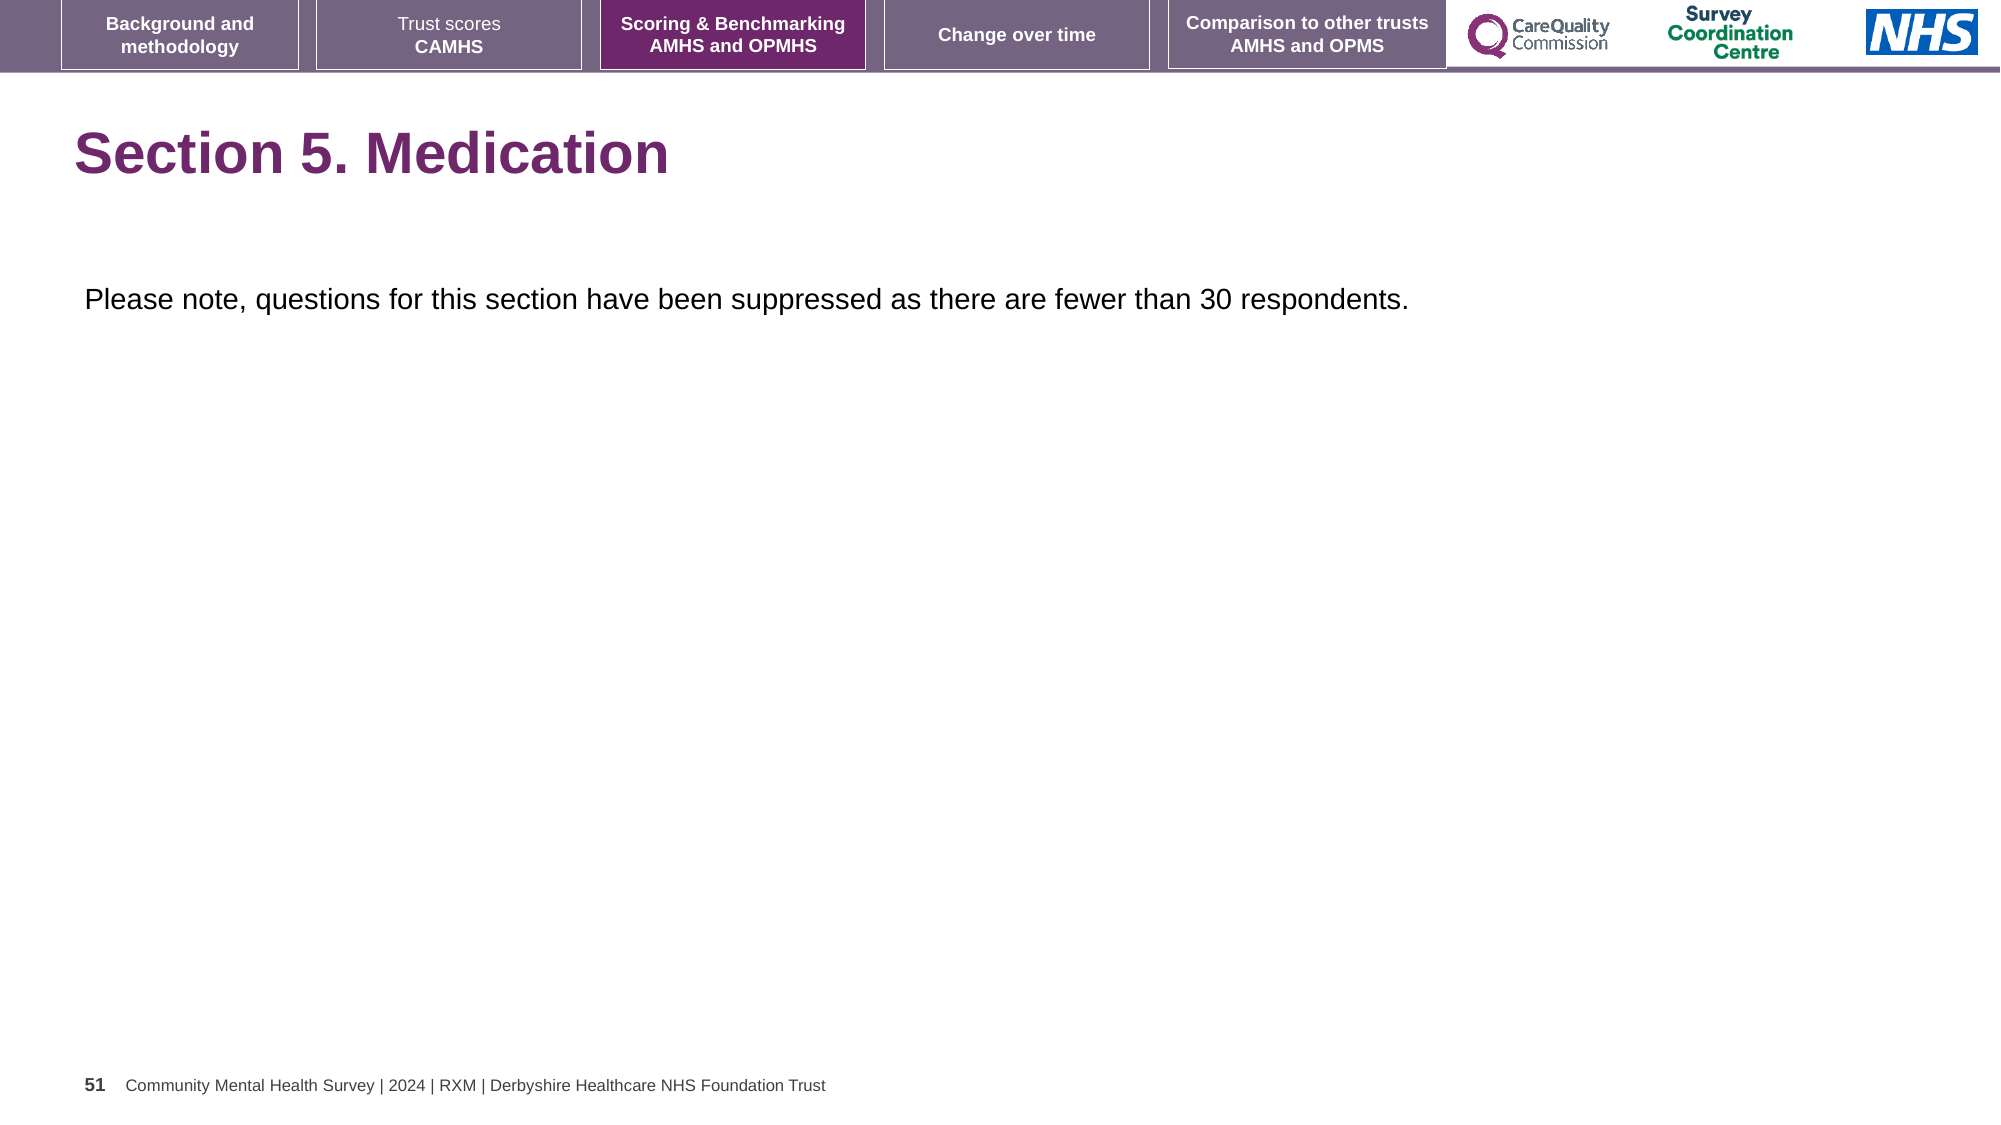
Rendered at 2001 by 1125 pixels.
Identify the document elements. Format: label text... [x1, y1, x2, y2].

title Section 5. Medication [59, 100, 1933, 209]
picture [1666, 3, 1794, 61]
picture [1467, 13, 1610, 59]
text_box Please note, questions for this section have been suppressed as there are fewer than 30 respondents. [84, 208, 1933, 316]
picture [1866, 9, 1978, 55]
text_box 51 [84, 1065, 122, 1125]
